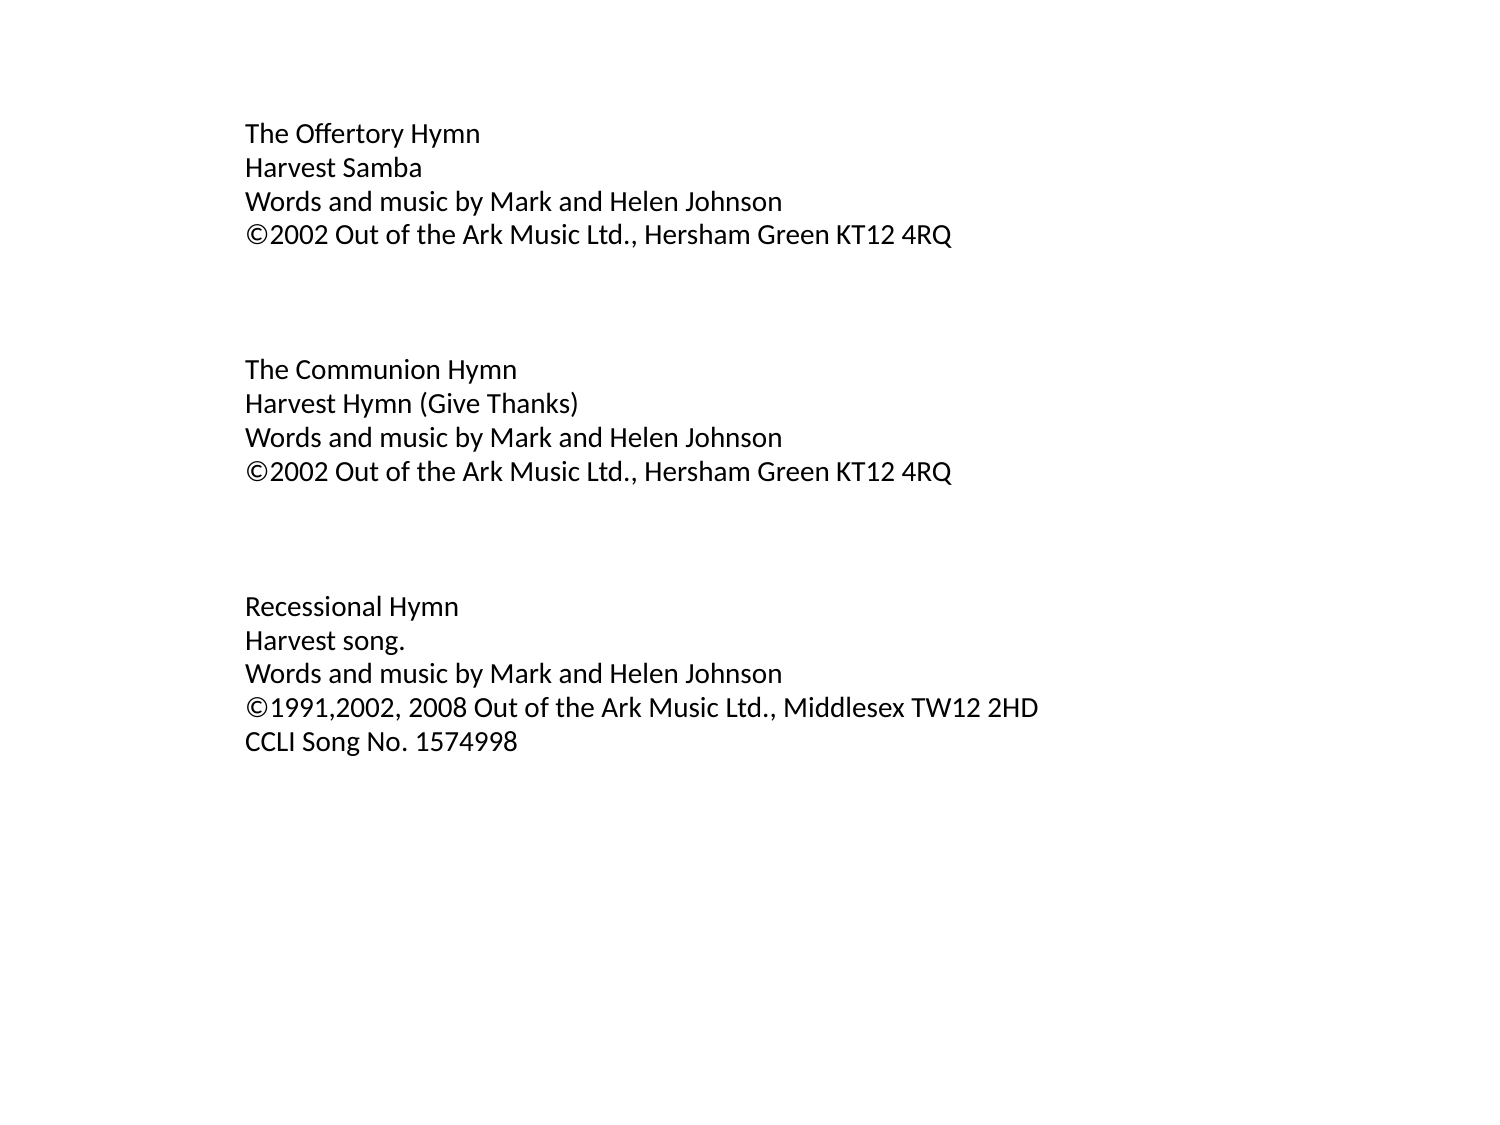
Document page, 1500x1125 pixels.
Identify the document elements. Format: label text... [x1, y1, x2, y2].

list The Offertory Hymn Harvest Samba Words and music by Mark and Helen Johnson ©2002 Out of the Ark Music Ltd., Hersham Green KT12 4RQ The Communion Hymn Harvest Hymn (Give Thanks) Words and music by Mark and Helen Johnson ©2002 Out of the Ark Music Ltd., Hersham Green KT12 4RQ Recessional Hymn Harvest song. Words and music by Mark and Helen Johnson ©1991,2002, 2008 Out of the Ark Music Ltd., Middlesex TW12 2HD CCLI Song No. 1574998 [230, 113, 1427, 856]
